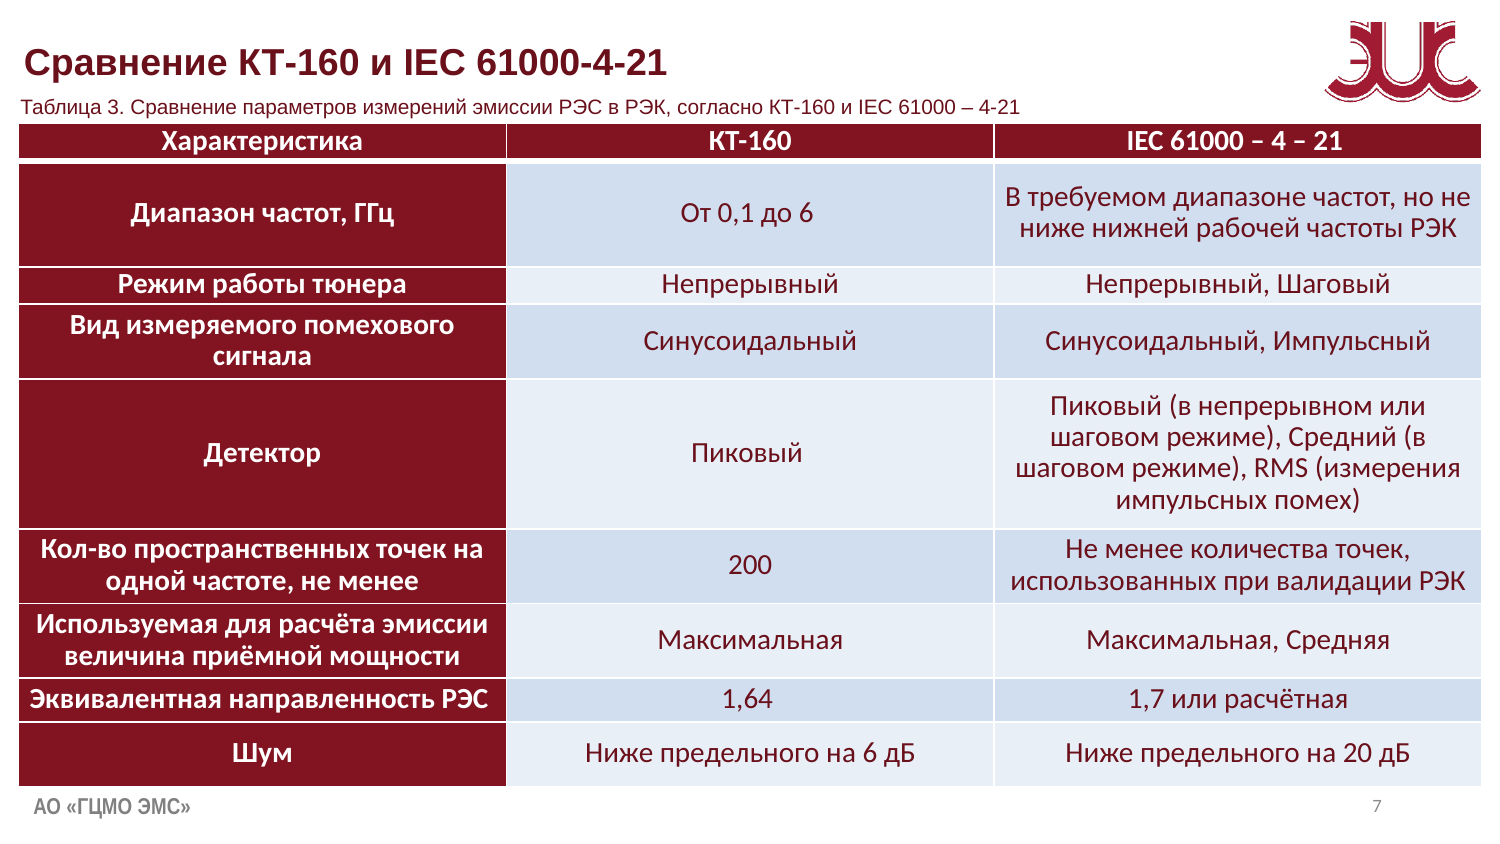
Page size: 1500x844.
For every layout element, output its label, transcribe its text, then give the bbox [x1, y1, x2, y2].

text_box Сравнение КТ-160 и IEC 61000-4-21 [9, 30, 1308, 91]
table_cell Непрерывный, Шаговый [995, 268, 1481, 303]
table_cell Шум [19, 723, 506, 786]
table_cell 200 [507, 530, 993, 603]
table_cell Детектор [19, 380, 506, 528]
text_box АО «ГЦМО ЭМС» [18, 788, 217, 827]
table_cell Синусоидальный, Импульсный [995, 305, 1481, 378]
table_cell Пиковый [507, 380, 993, 528]
table_cell Диапазон частот, ГГц [19, 164, 506, 266]
table_cell Ниже предельного на 20 дБ [995, 723, 1481, 786]
table_cell Пиковый (в непрерывном или шаговом режиме), Средний (в шаговом режиме), RMS (измерения импульсных помех) [995, 380, 1481, 528]
table_cell Синусоидальный [507, 305, 993, 378]
table_cell Максимальная, Средняя [995, 604, 1481, 677]
table_header Характеристика [19, 127, 506, 158]
table_cell В требуемом диапазоне частот, но не ниже нижней рабочей частоты РЭК [995, 164, 1481, 266]
table_cell 1,64 [507, 679, 993, 721]
table_header IEC 61000 – 4 – 21 [995, 124, 1481, 158]
slide_number 7 [1059, 788, 1397, 827]
table_cell Ниже предельного на 6 дБ [507, 723, 993, 786]
text_box Таблица 3. Сравнение параметров измерений эмиссии РЭС в РЭК, согласно КТ-160 и IEC 61000 – 4-21 [5, 86, 1224, 127]
table_cell От 0,1 до 6 [507, 164, 993, 266]
picture [1322, 16, 1483, 107]
table_cell Используемая для расчёта эмиссии величина приёмной мощности [19, 604, 506, 677]
table_cell Непрерывный [507, 268, 993, 303]
table_cell Режим работы тюнера [19, 268, 506, 303]
table_cell Вид измеряемого помехового сигнала [19, 305, 506, 378]
table_cell 1,7 или расчётная [995, 679, 1481, 721]
table_cell Максимальная [507, 604, 993, 677]
table_cell Эквивалентная направленность РЭС [19, 679, 506, 721]
table_cell Не менее количества точек, использованных при валидации РЭК [995, 530, 1481, 603]
table_header КТ-160 [507, 127, 993, 158]
table_cell Кол-во пространственных точек на одной частоте, не менее [19, 530, 506, 603]
